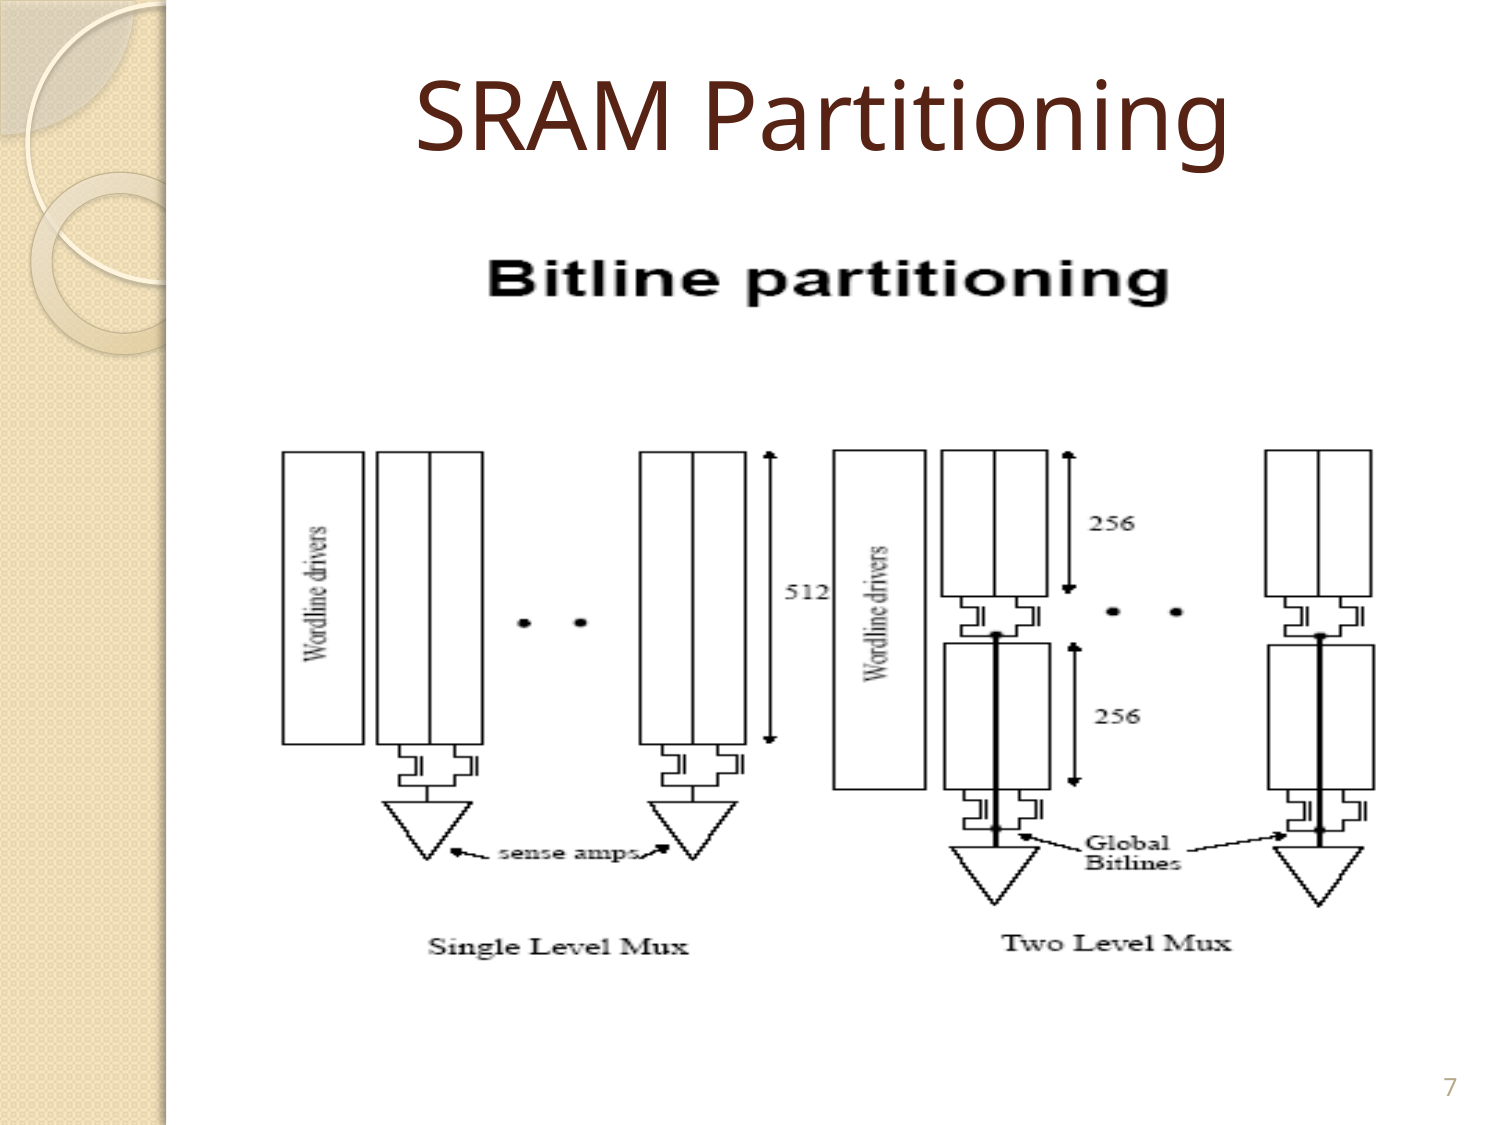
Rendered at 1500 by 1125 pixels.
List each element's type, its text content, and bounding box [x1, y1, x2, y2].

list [183, 237, 1459, 1001]
slide_number 7 [1413, 1034, 1488, 1113]
title SRAM Partitioning [289, 45, 1376, 233]
